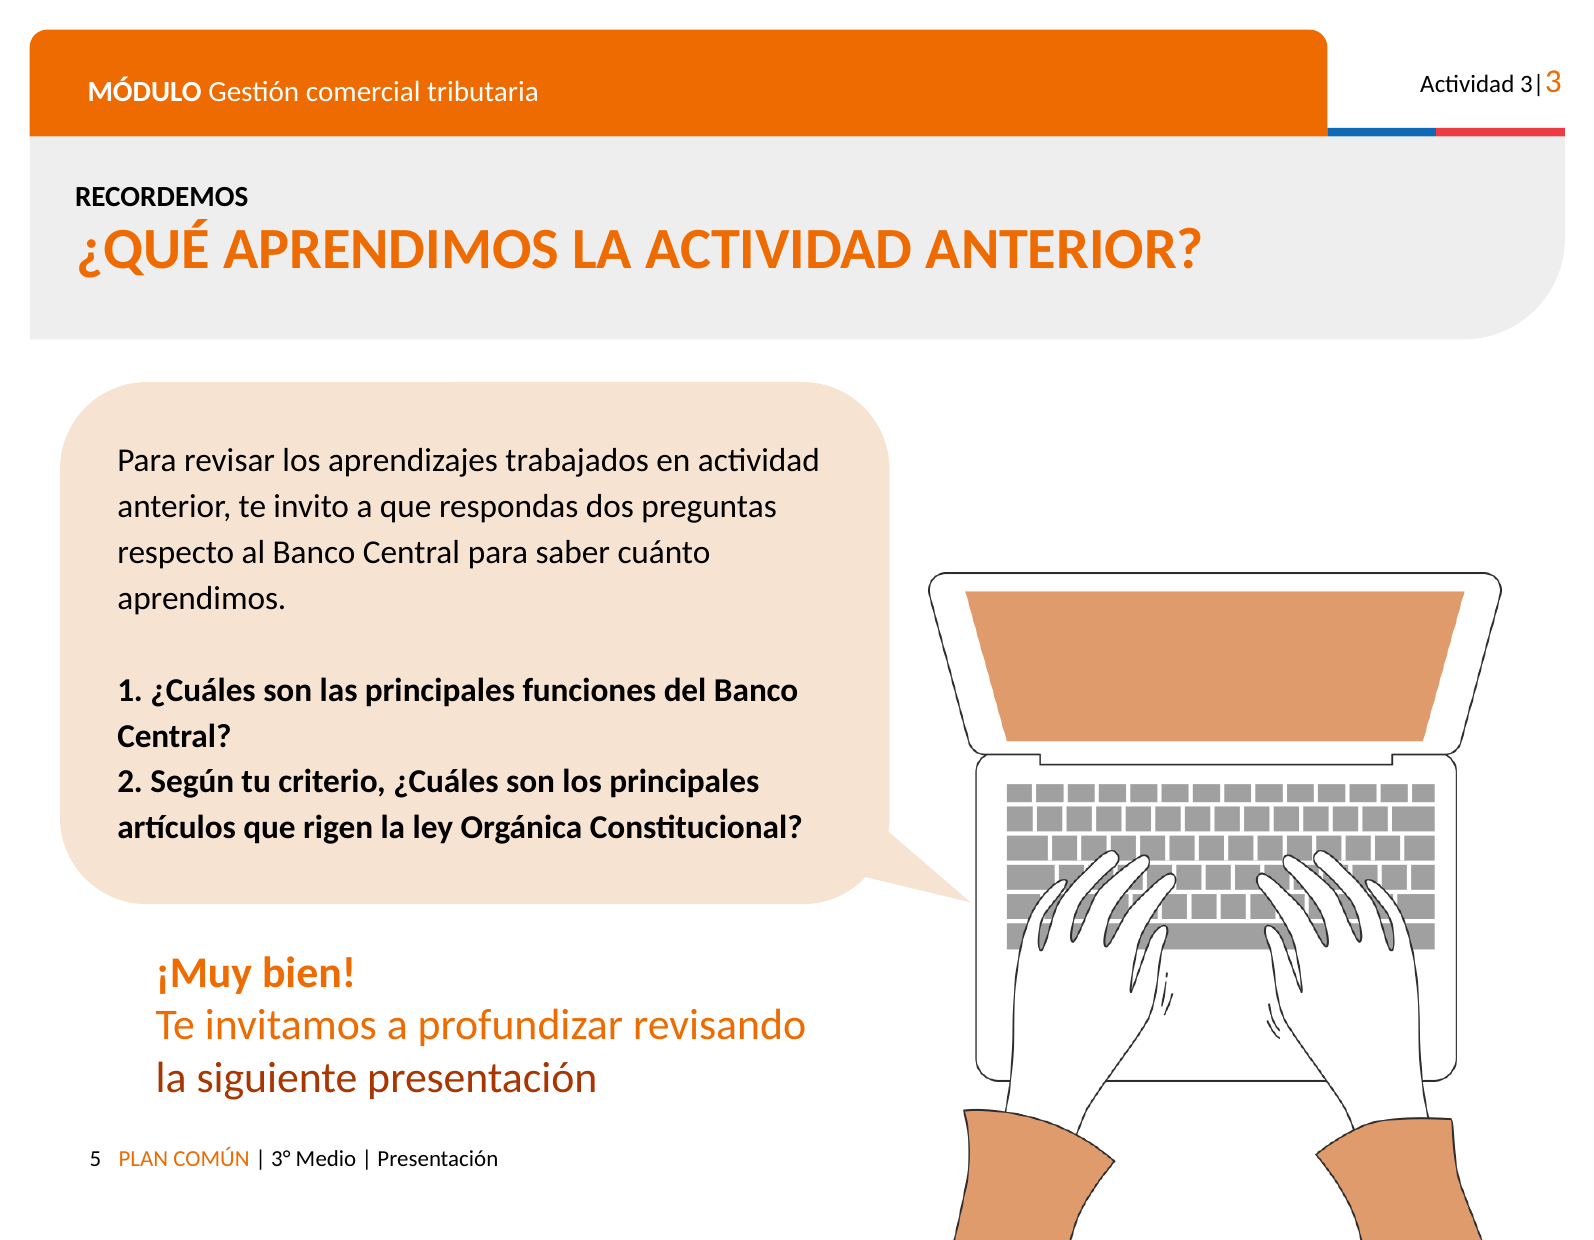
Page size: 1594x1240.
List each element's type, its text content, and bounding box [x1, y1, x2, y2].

text_box ¡Muy bien! Te invitamos a profundizar revisando la siguiente presentación [140, 996, 837, 1049]
text_box ¿QUÉ APRENDIMOS LA ACTIVIDAD ANTERIOR? [61, 225, 1530, 278]
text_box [59, 381, 981, 905]
text_box RECORDEMOS [60, 200, 831, 226]
picture [842, 546, 1594, 1240]
